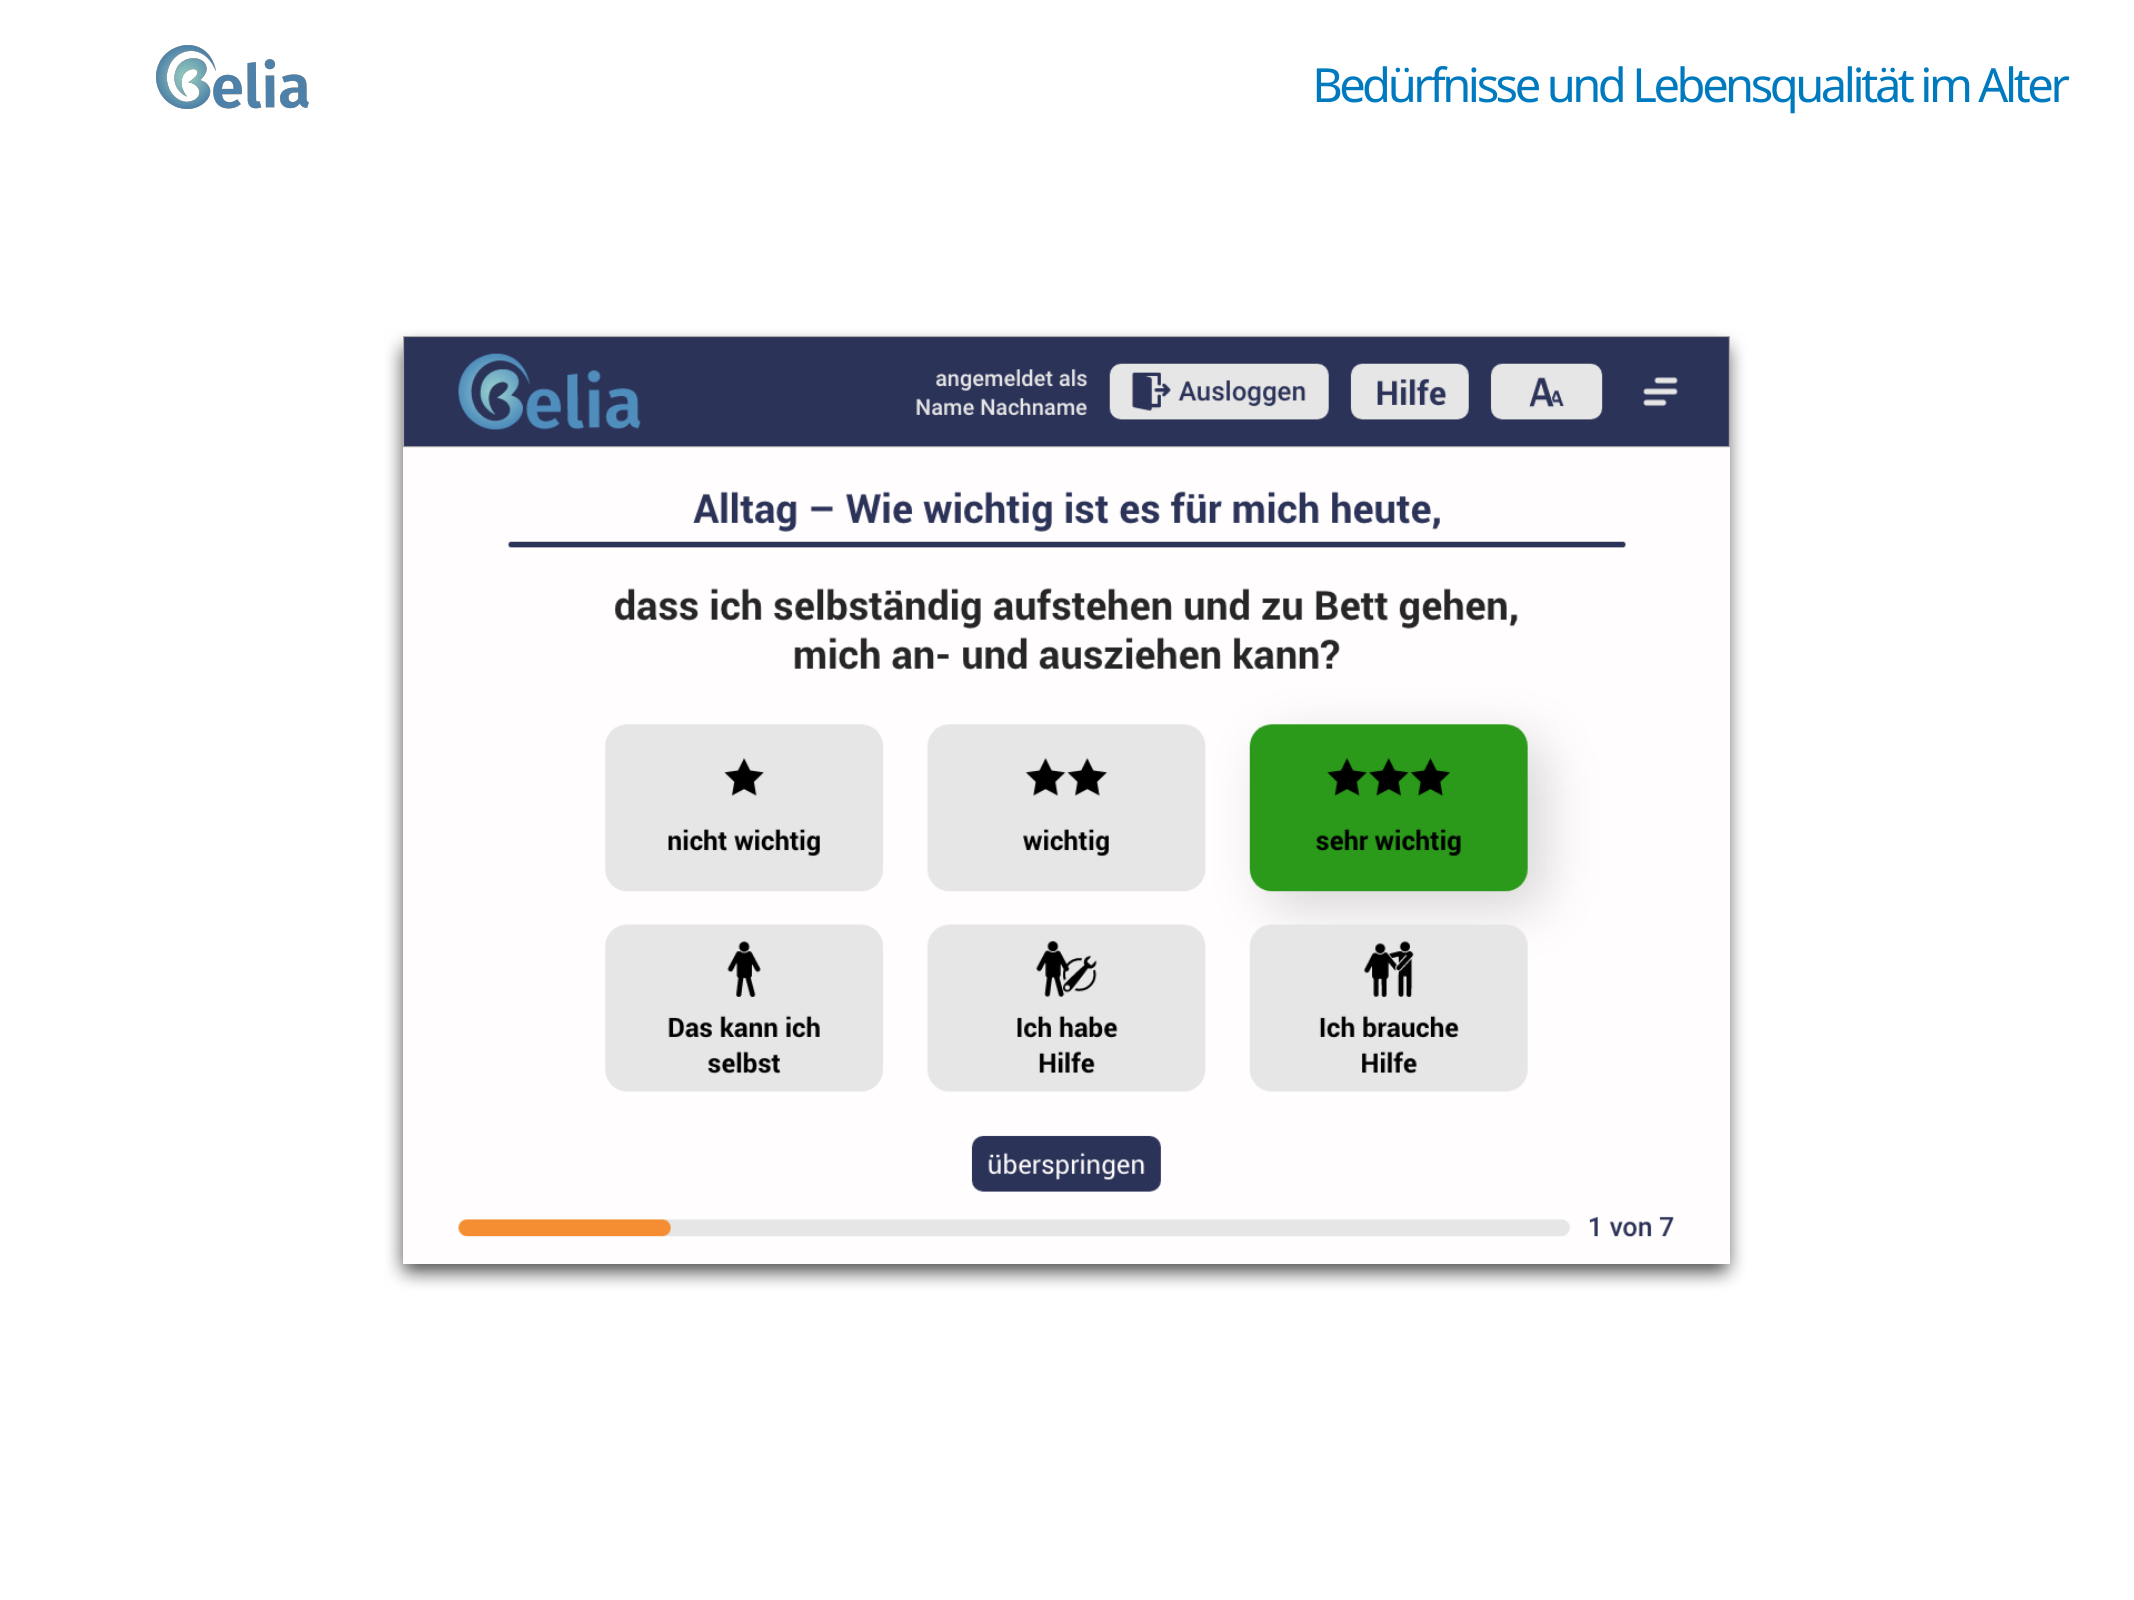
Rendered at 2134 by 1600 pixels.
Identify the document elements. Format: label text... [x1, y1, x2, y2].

text_box Bedürfnisse und Lebensqualität im Alter [1292, 37, 2079, 140]
picture [156, 45, 309, 109]
picture [403, 336, 1731, 1264]
